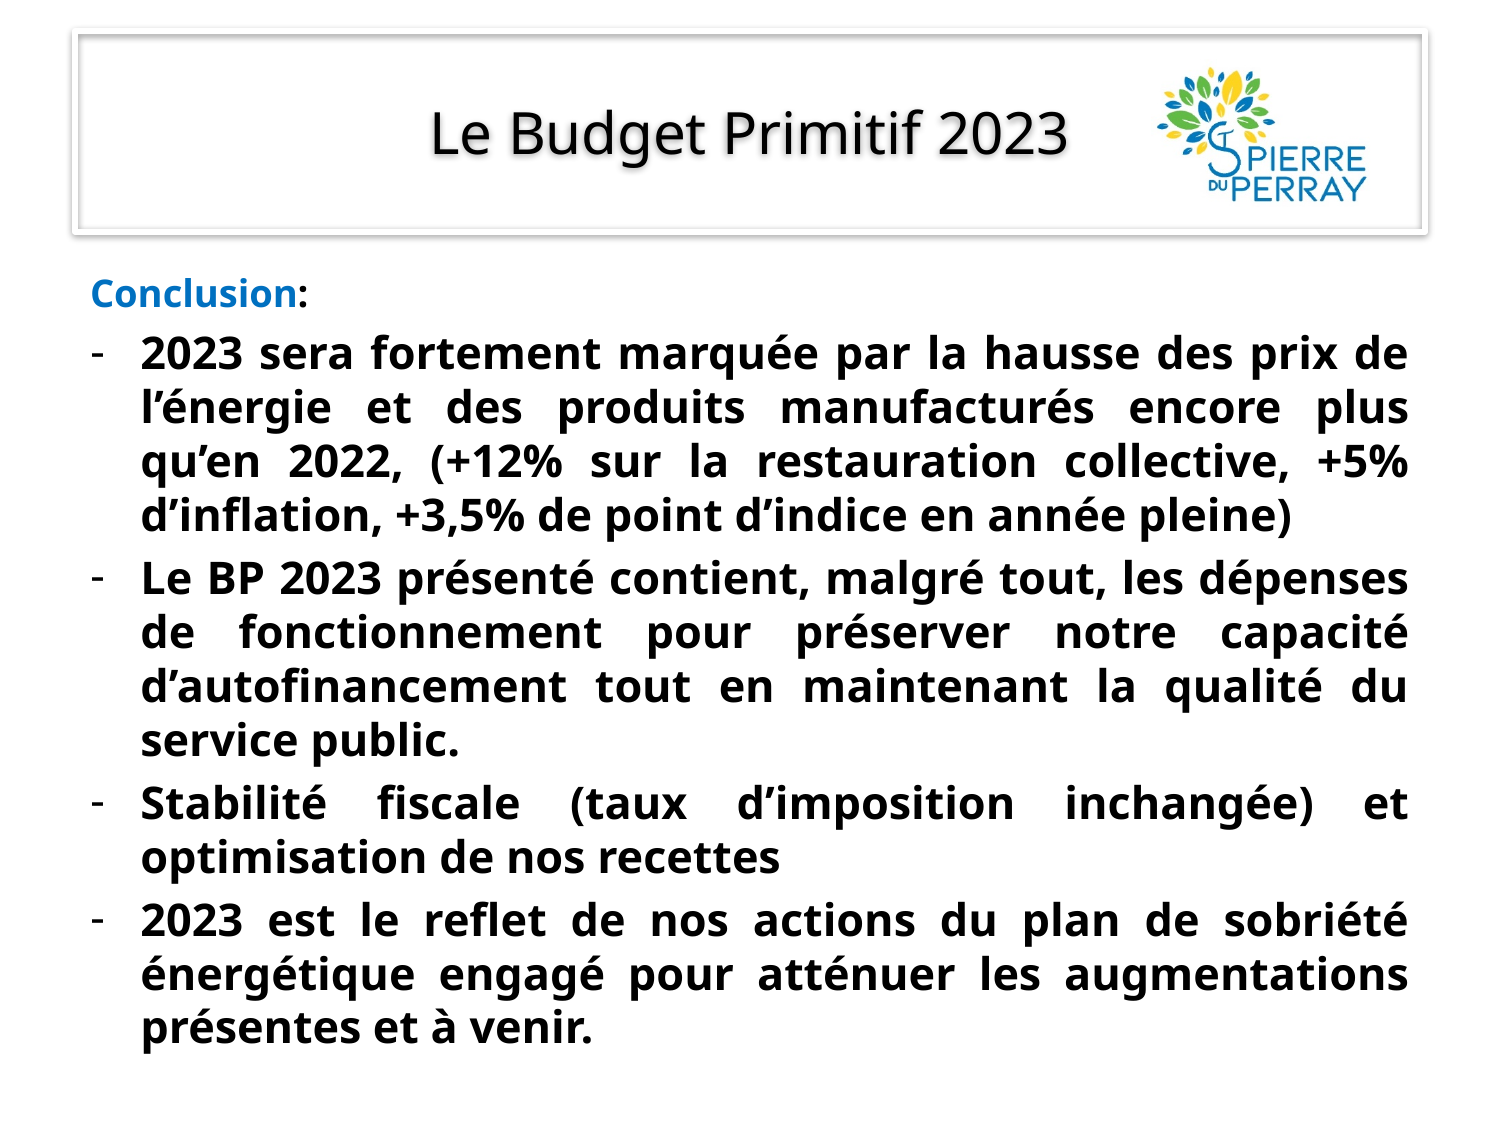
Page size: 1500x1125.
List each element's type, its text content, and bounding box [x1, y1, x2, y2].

picture [1151, 59, 1377, 209]
title Le Budget Primitif 2023 [72, 28, 1428, 235]
list Conclusion: 2023 sera fortement marquée par la hausse des prix de l’énergie et des produits manufacturés encore plus qu’en 2022, (+12% sur la restauration collective, +5% d’inflation, +3,5% de point d’indice en année pleine) Le BP 2023 présenté contient, malgré tout, les dépenses de fonctionnement pour préserver notre capacité d’autofinancement tout en maintenant la qualité du service public. Stabilité fiscale (taux d’imposition inchangée) et optimisation de nos recettes 2023 est le reflet de nos actions du plan de sobriété énergétique engagé pour atténuer les augmentations présentes et à venir. [75, 262, 1425, 1071]
